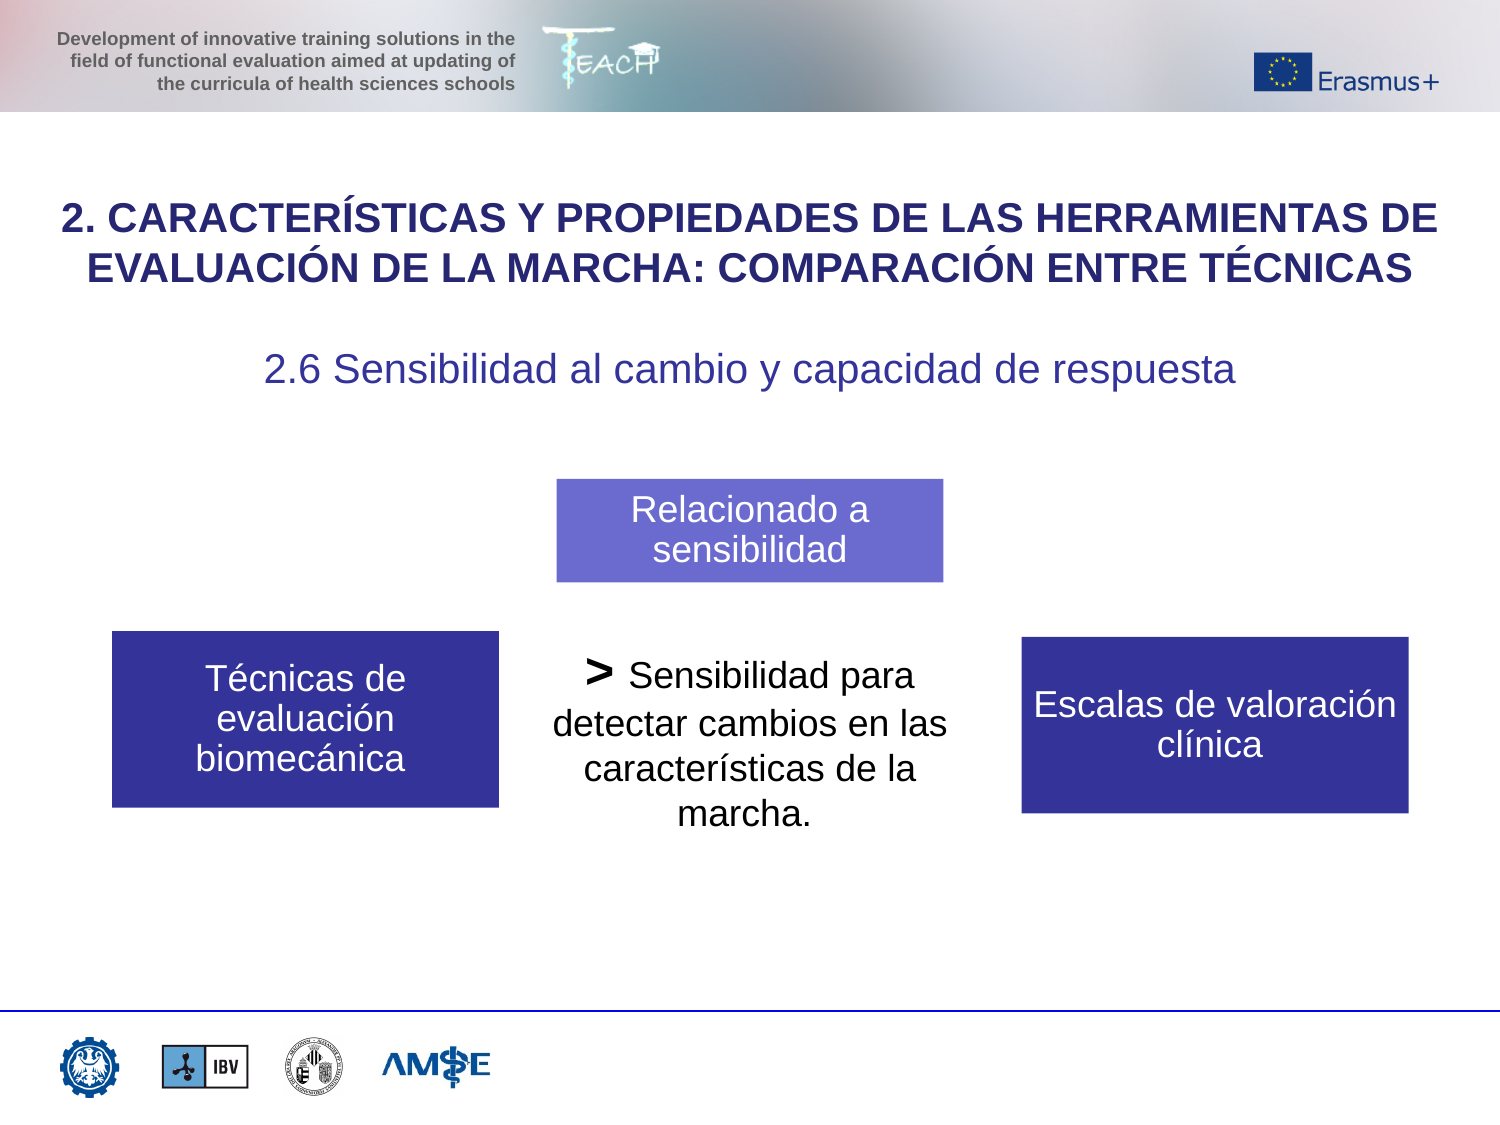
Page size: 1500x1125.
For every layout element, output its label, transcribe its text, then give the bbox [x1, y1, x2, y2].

picture [284, 1036, 344, 1097]
text_box 2. CARACTERÍSTICAS Y PROPIEDADES DE LAS HERRAMIENTAS DE EVALUACIÓN DE LA MARCHA: COMPARACIÓN ENTRE TÉCNICAS [41, 183, 1459, 299]
text_box > Sensibilidad para detectar cambios en las características de la marcha. [507, 631, 993, 841]
picture [379, 1044, 491, 1089]
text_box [111, 630, 500, 808]
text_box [556, 478, 944, 583]
picture [0, 1, 1500, 112]
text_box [1021, 636, 1409, 814]
picture [53, 1035, 126, 1099]
picture [161, 1044, 249, 1089]
text_box 2.6 Sensibilidad al cambio y capacidad de respuesta [206, 334, 1294, 400]
